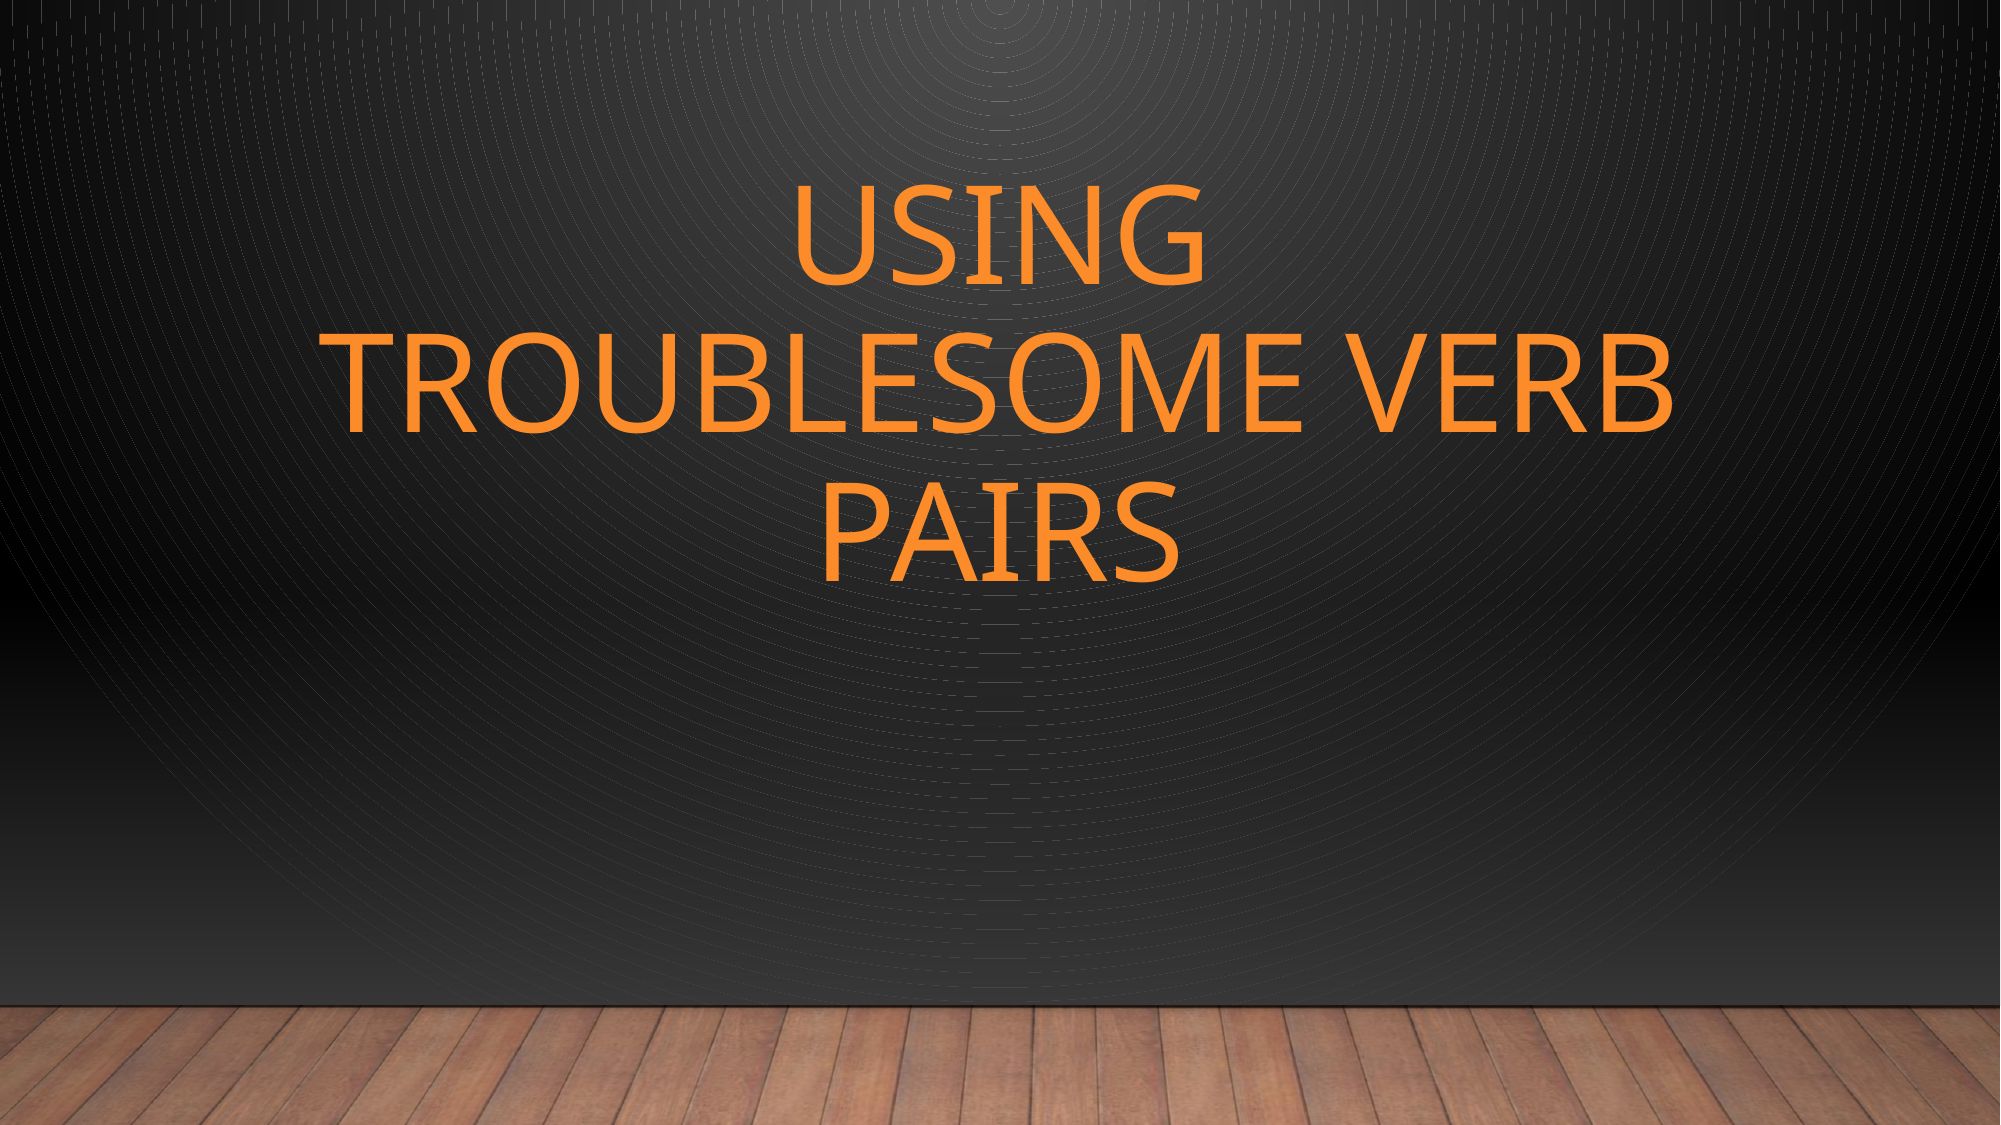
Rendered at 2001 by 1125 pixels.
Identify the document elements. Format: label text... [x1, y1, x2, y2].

title Using Troublesome Verb Pairs [291, 131, 1708, 611]
picture [0, 1005, 2000, 1125]
